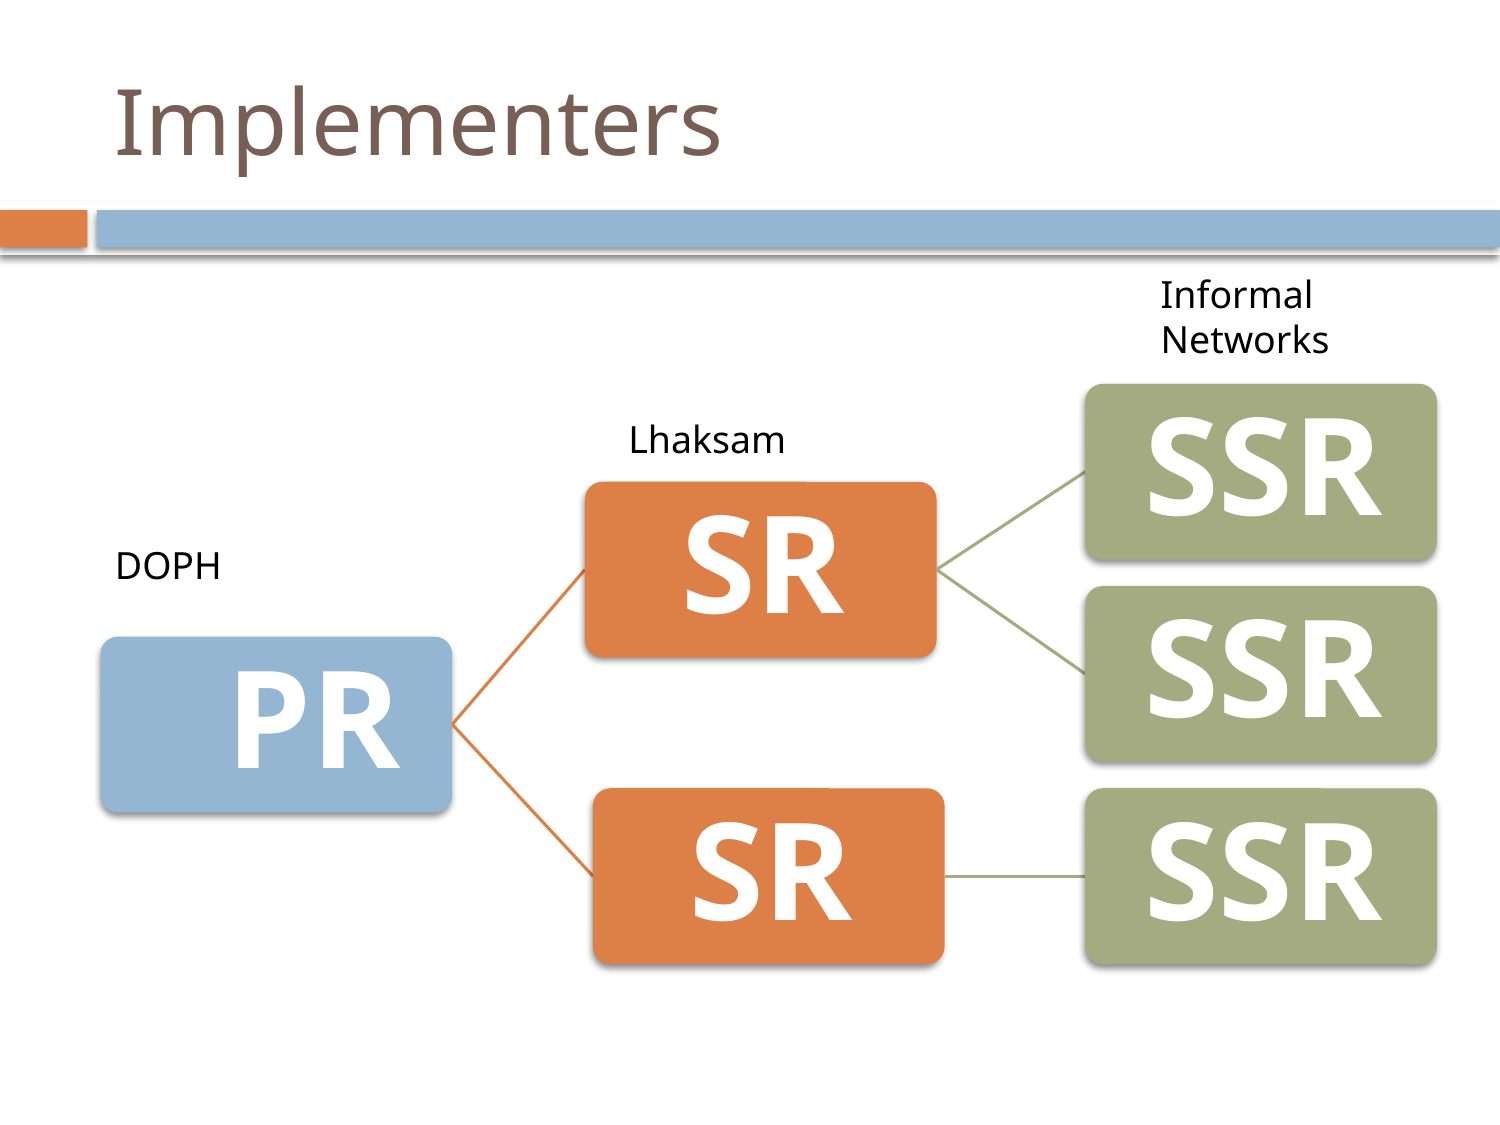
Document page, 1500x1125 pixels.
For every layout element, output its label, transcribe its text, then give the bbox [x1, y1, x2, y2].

text_box Informal Networks [1145, 263, 1389, 355]
title Implementers [99, 37, 1438, 200]
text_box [99, 356, 1438, 992]
